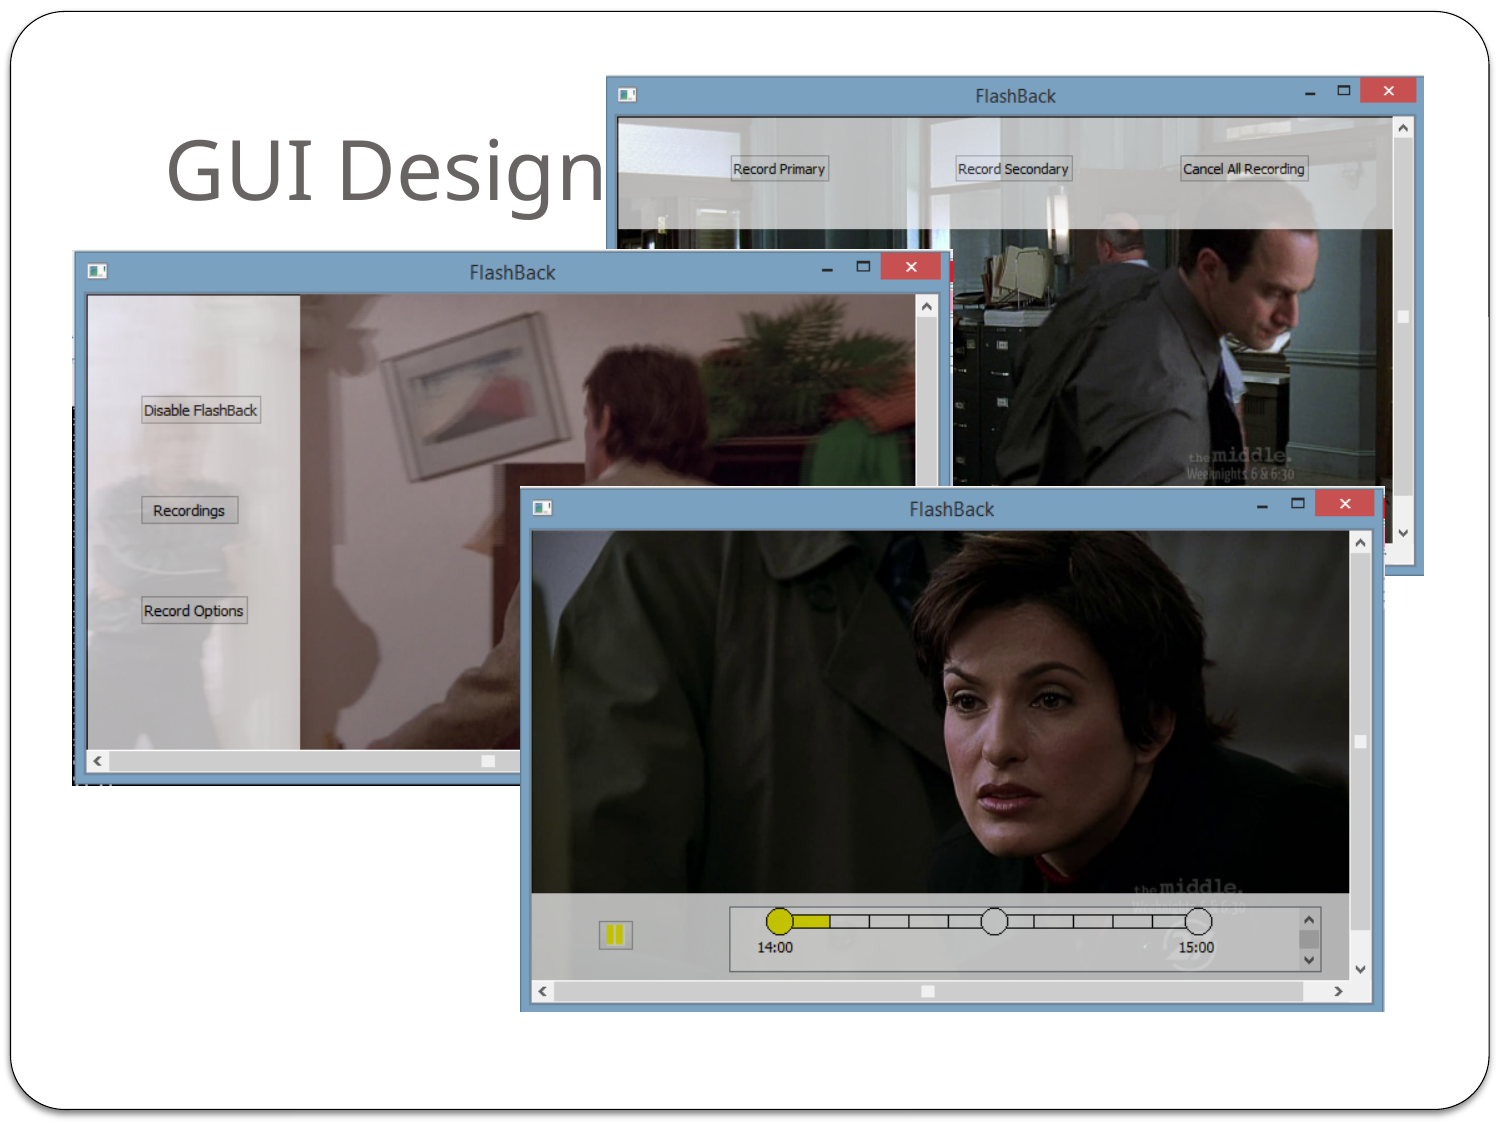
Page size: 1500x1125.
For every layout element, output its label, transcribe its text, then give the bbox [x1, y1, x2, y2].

title GUI Design [150, 45, 1425, 233]
picture [72, 74, 1424, 1012]
